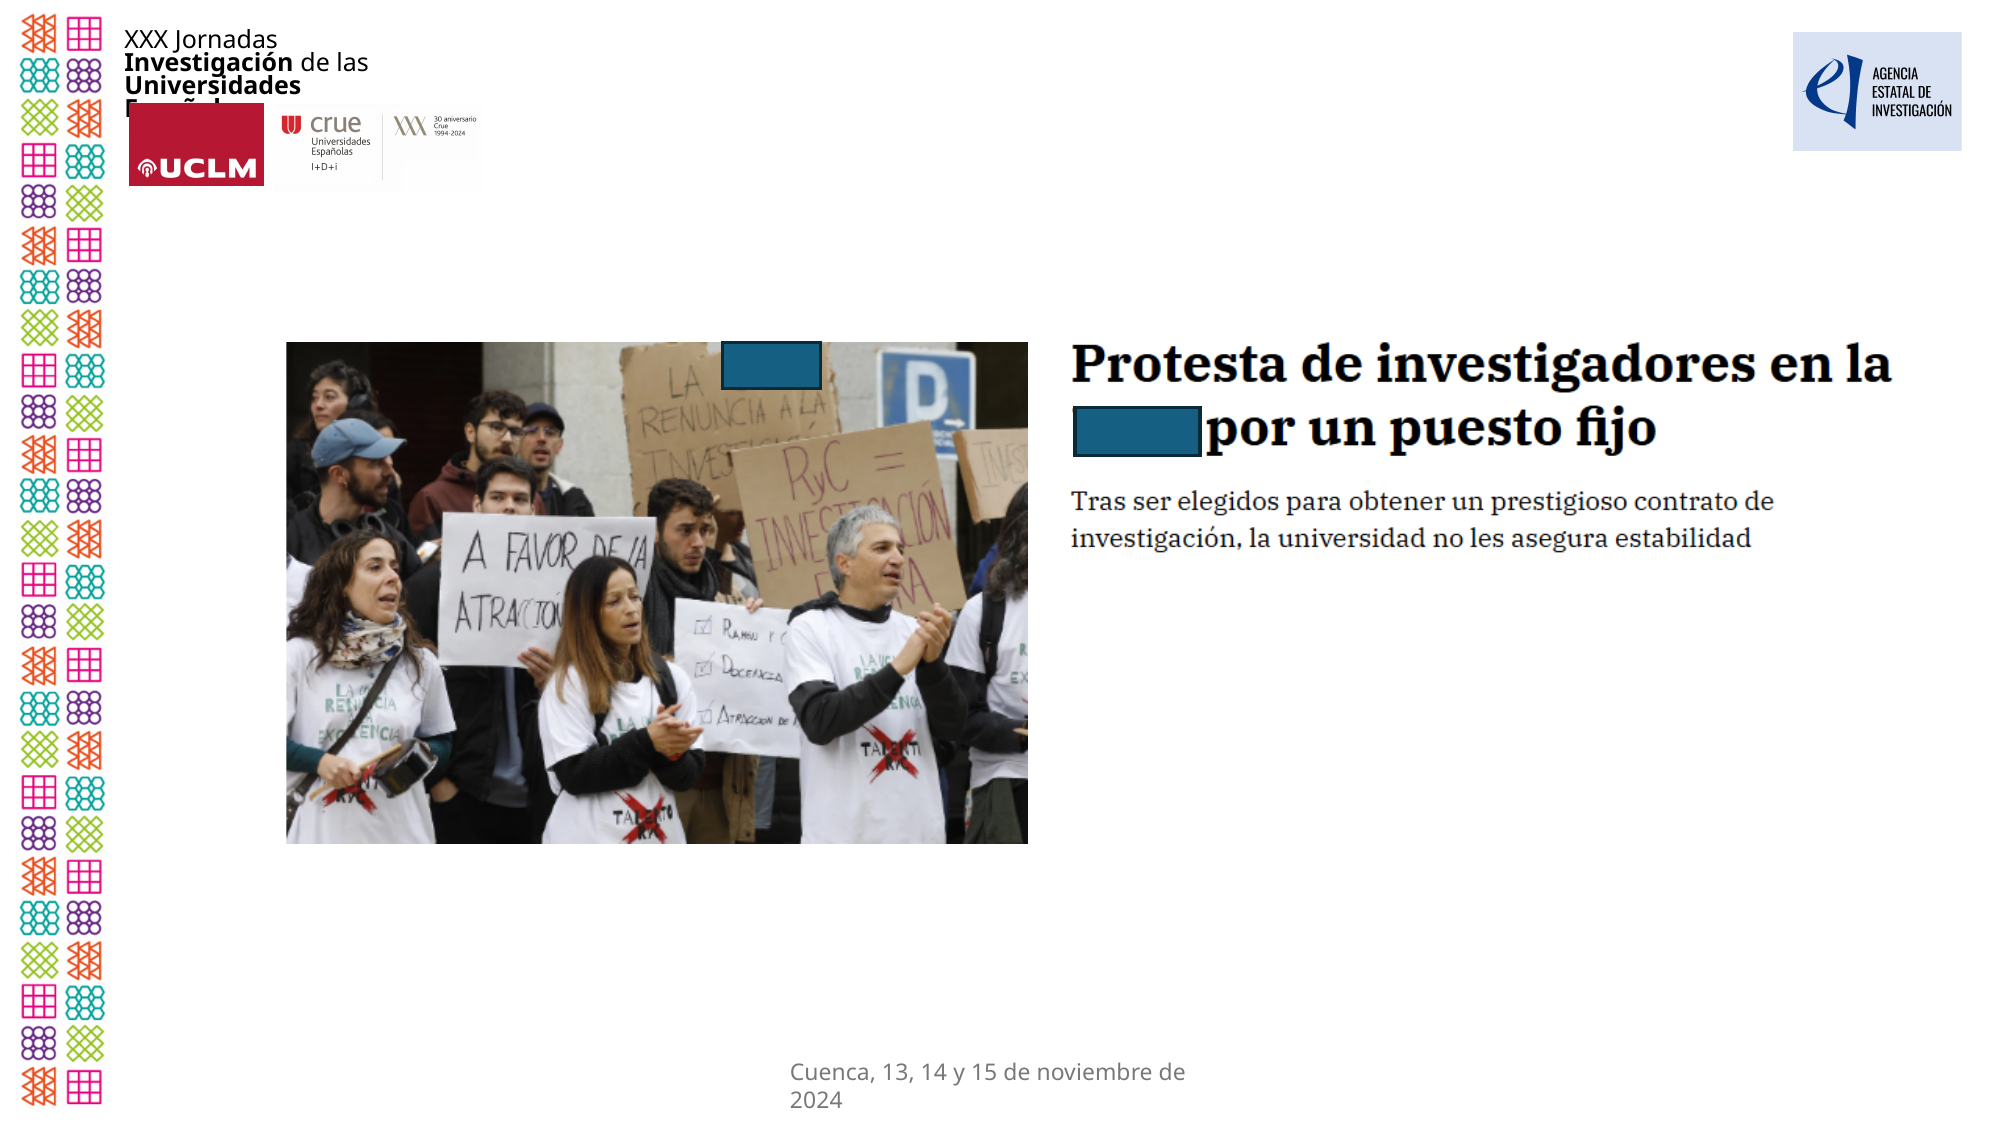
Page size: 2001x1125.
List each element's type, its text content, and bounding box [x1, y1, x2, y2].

picture [129, 103, 264, 186]
picture [1052, 316, 1940, 563]
slide_number Cuenca, 13, 14 y 15 de noviembre de 2024 [774, 1055, 1225, 1116]
picture [1793, 32, 1962, 151]
picture [273, 103, 483, 192]
picture [16, 12, 109, 1113]
picture [284, 341, 1029, 845]
